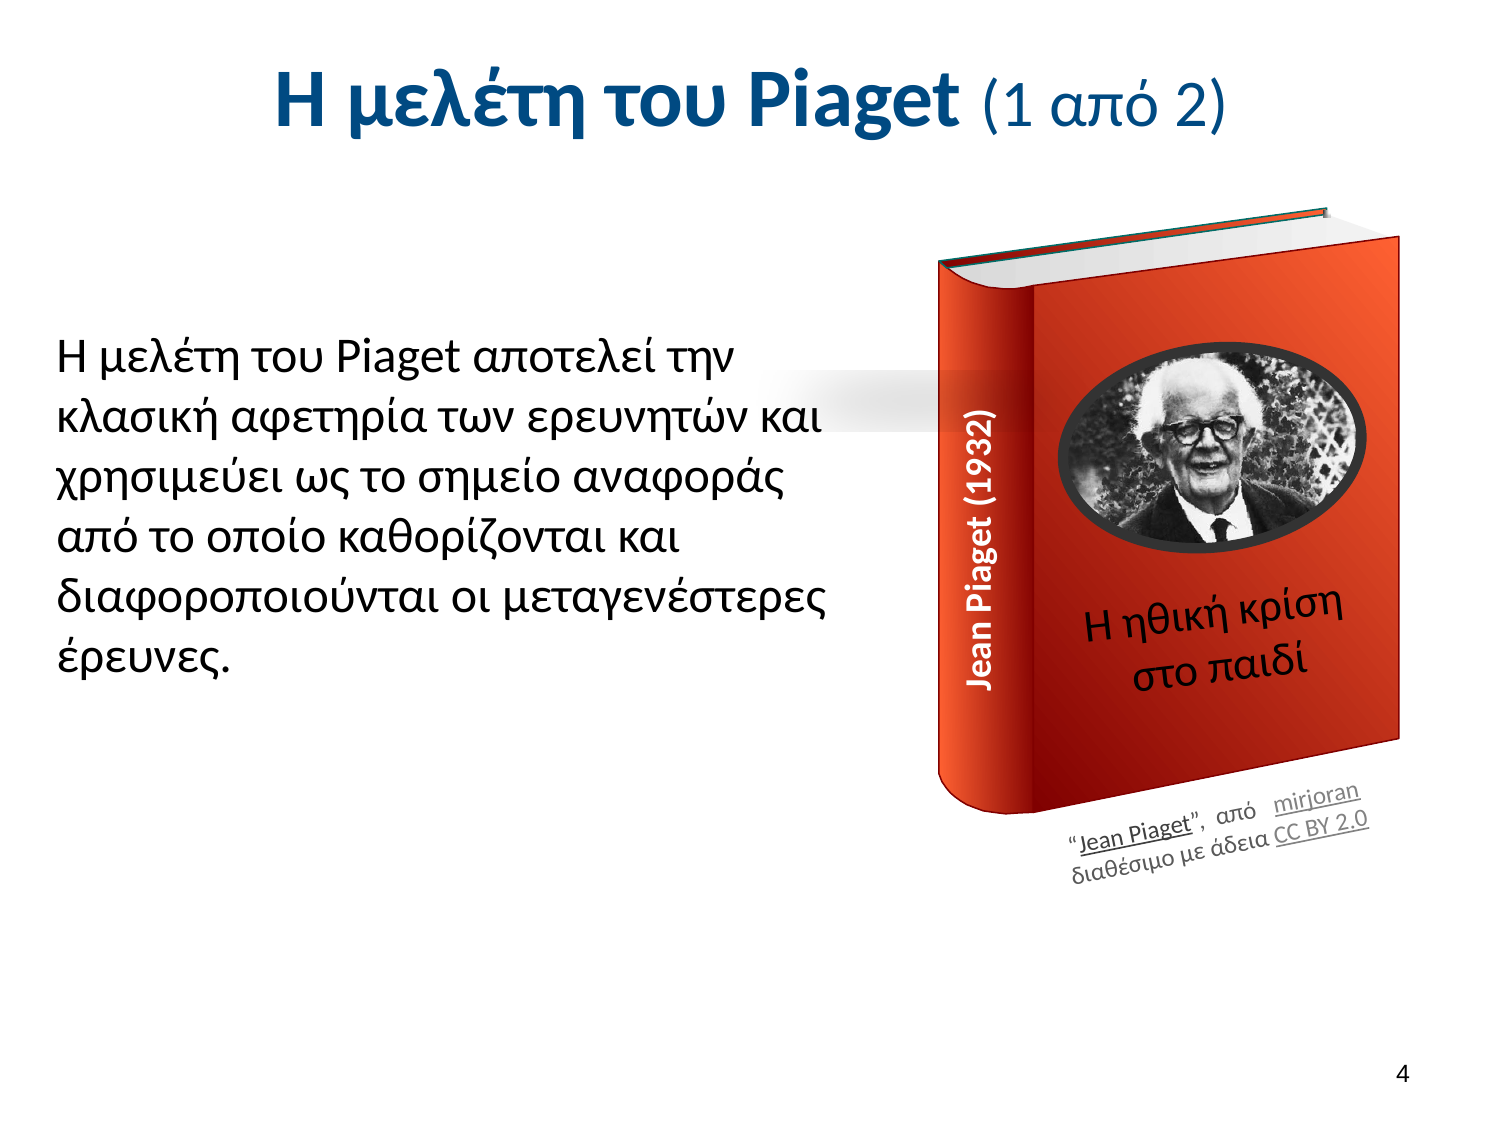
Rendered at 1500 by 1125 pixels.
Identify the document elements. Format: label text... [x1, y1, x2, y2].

title Η μελέτη του Piaget (1 από 2) [76, 19, 1427, 169]
picture [1062, 347, 1363, 548]
list Η μελέτη του Piaget αποτελεί την κλασική αφετηρία των ερευνητών και χρησιμεύει ως το σημείο αναφοράς από το οποίο καθορίζονται και διαφοροποιούνται οι μεταγενέστερες έρευνες. [41, 314, 847, 764]
text_box “Jean Piaget”, από mirjoran διαθέσιμο με άδεια CC BY 2.0 [960, 743, 1472, 918]
slide_number 3 [1074, 1042, 1425, 1103]
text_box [938, 207, 1400, 815]
